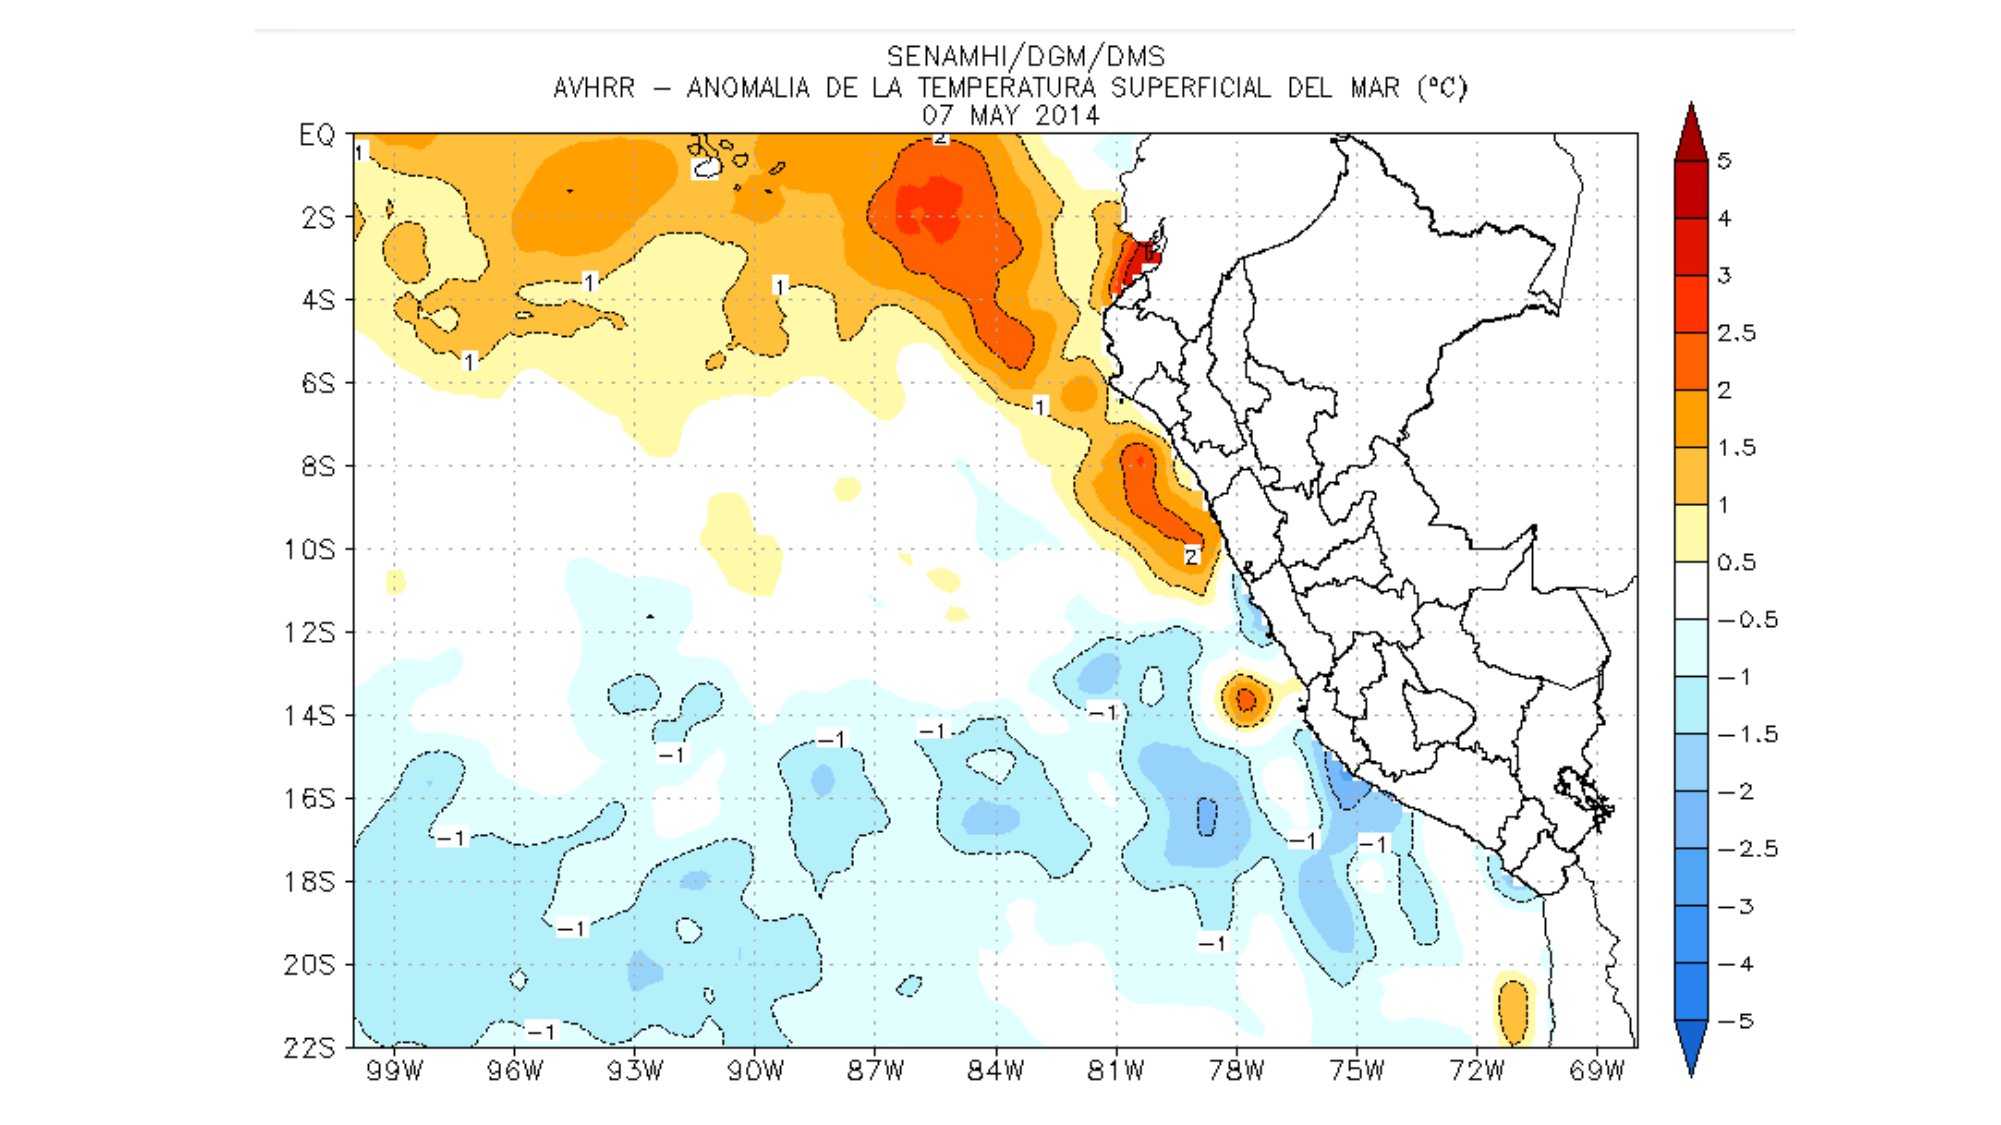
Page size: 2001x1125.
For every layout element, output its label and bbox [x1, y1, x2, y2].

picture [255, 29, 1796, 1102]
